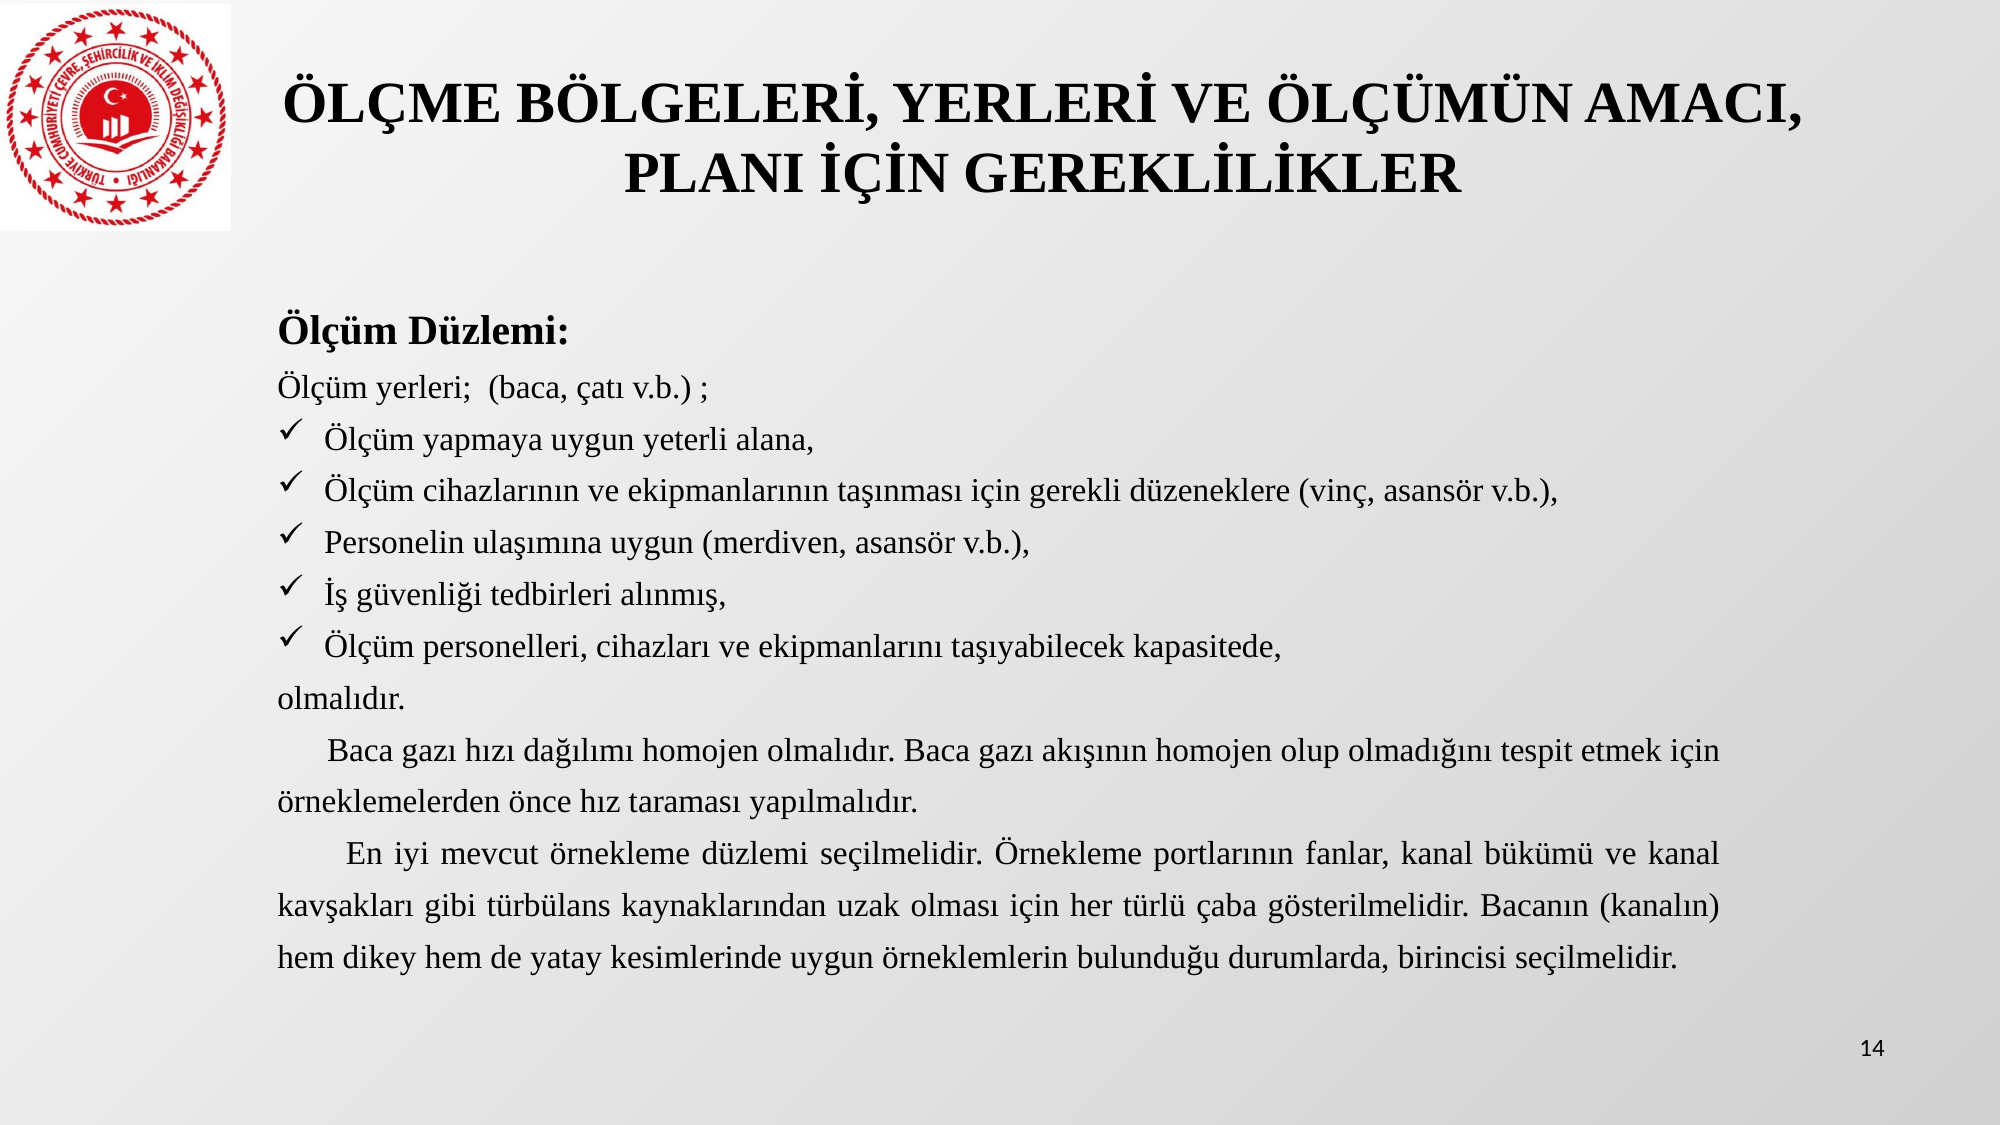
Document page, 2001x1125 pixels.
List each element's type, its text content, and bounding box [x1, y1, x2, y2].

slide_number 14 [1433, 1024, 1901, 1103]
text_box Ölçüm Düzlemi: Ölçüm yerleri; (baca, çatı v.b.) ; Ölçüm yapmaya uygun yeterli alana, Ölçüm cihazlarının ve ekipmanlarının taşınması için gerekli düzeneklere (vinç, asansör v.b.), Personelin ulaşımına uygun (merdiven, asansör v.b.), İş güvenliği tedbirleri alınmış, Ölçüm personelleri, cihazları ve ekipmanlarını taşıyabilecek kapasitede, olmalıdır. Baca gazı hızı dağılımı homojen olmalıdır. Baca gazı akışının homojen olup olmadığını tespit etmek için örneklemelerden önce hız taraması yapılmalıdır. En iyi mevcut örnekleme düzlemi seçilmelidir. Örnekleme portlarının fanlar, kanal bükümü ve kanal kavşakları gibi türbülans kaynaklarından uzak olması için her türlü çaba gösterilmelidir. Bacanın (kanalın) hem dikey hem de yatay kesimlerinde uygun örneklemlerin bulunduğu durumlarda, birincisi seçilmelidir. [262, 280, 1738, 983]
text_box ÖLÇME BÖLGELERİ, YERLERİ VE ÖLÇÜMÜN AMACI, PLANI İÇİN GEREKLİLİKLER [238, 42, 1900, 226]
picture [0, 4, 234, 232]
